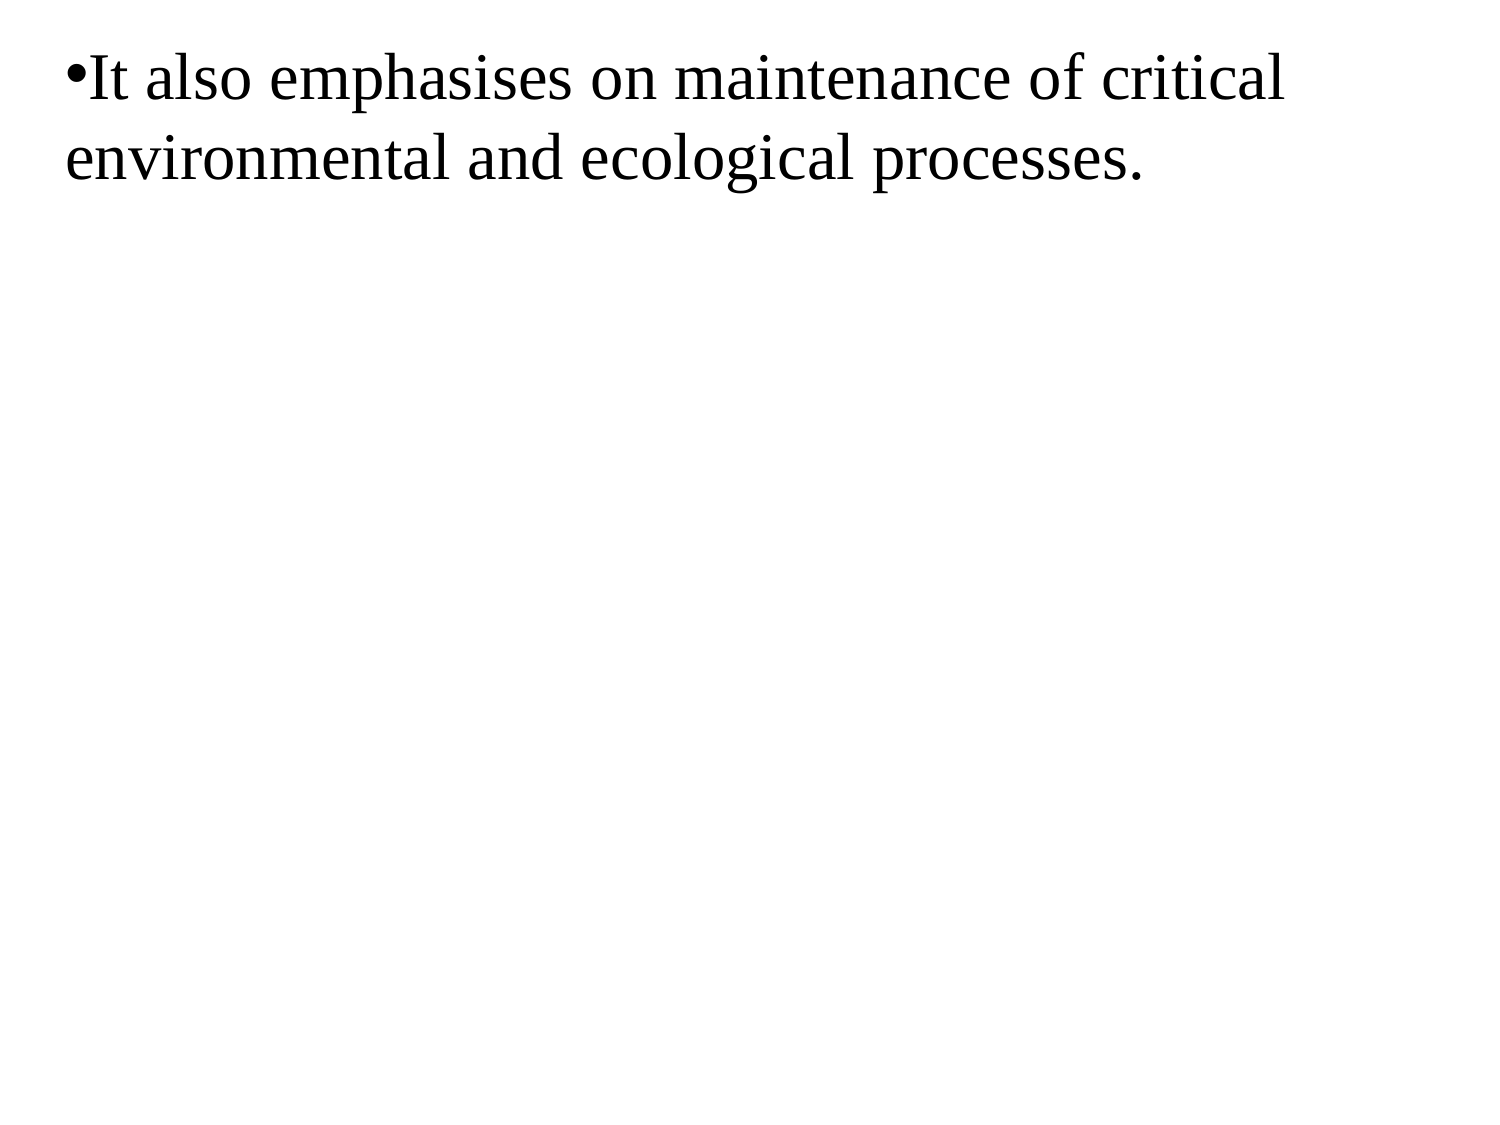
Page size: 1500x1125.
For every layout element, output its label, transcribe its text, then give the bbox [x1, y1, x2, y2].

subtitle It also emphasises on maintenance of critical environmental and ecological processes. [50, 24, 1463, 1088]
